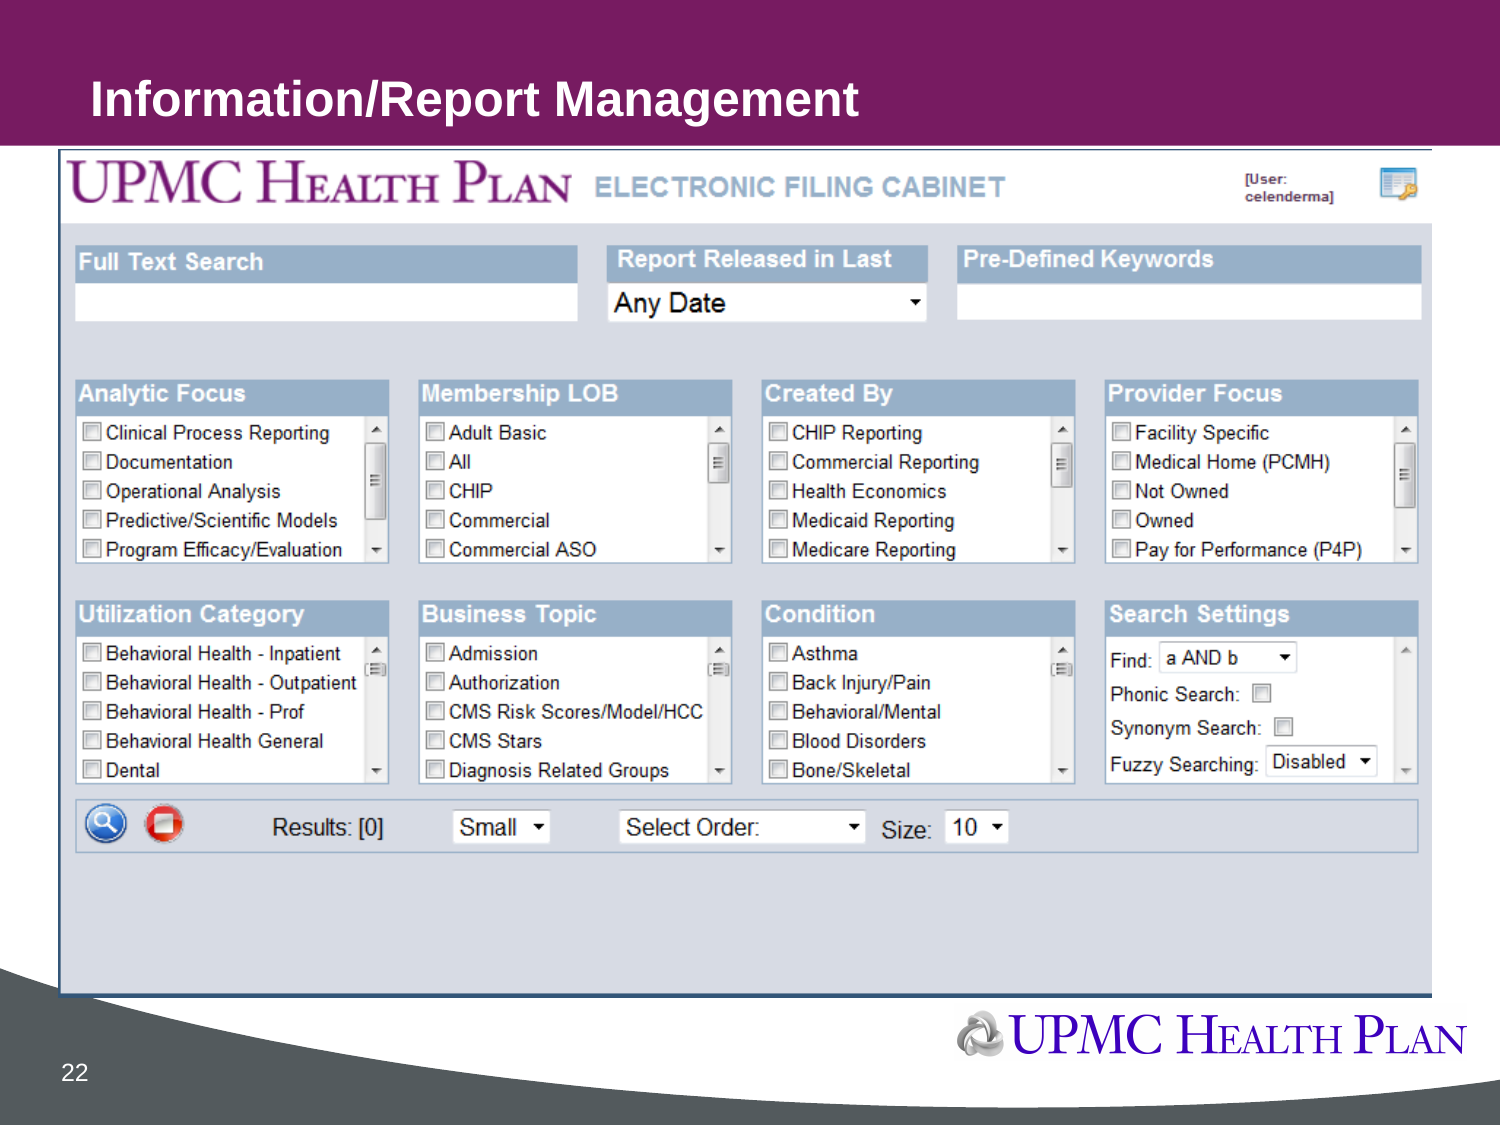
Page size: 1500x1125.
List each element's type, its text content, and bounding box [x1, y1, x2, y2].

picture [954, 1003, 1467, 1061]
slide_number 22 [39, 1018, 111, 1125]
title Information/Report Management [74, 44, 1376, 148]
picture [58, 149, 1432, 998]
